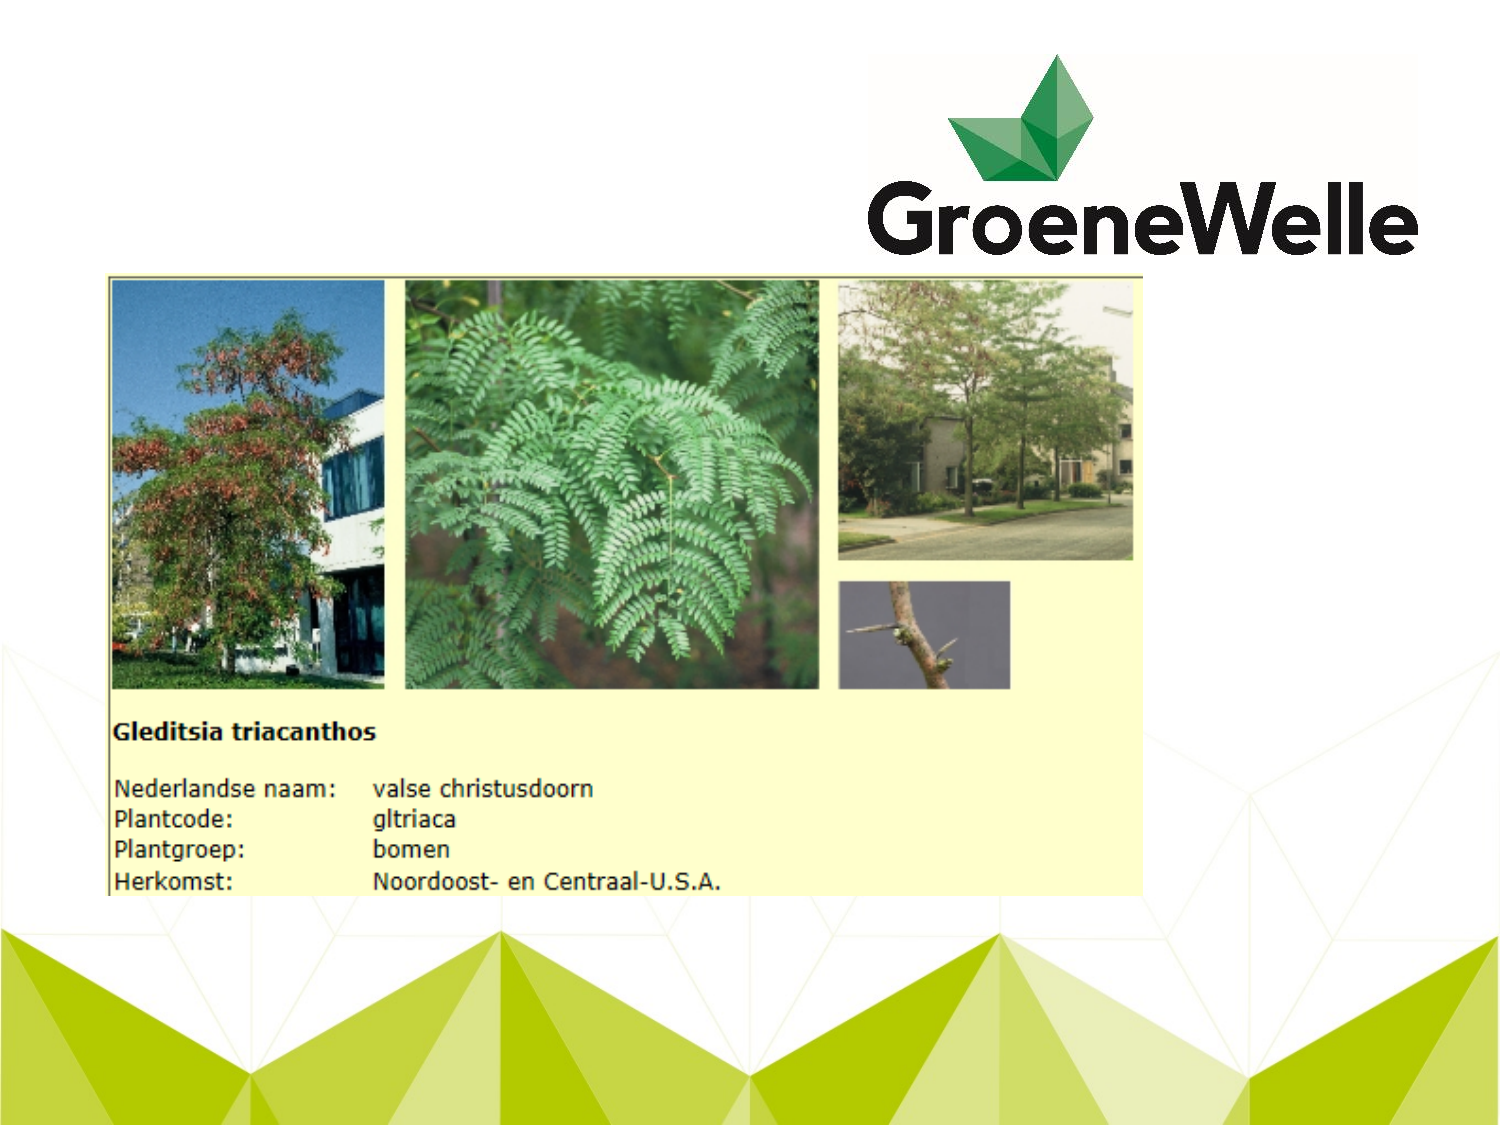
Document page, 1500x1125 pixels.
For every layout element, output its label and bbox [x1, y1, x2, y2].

picture [867, 53, 1419, 256]
picture [0, 273, 1500, 1125]
